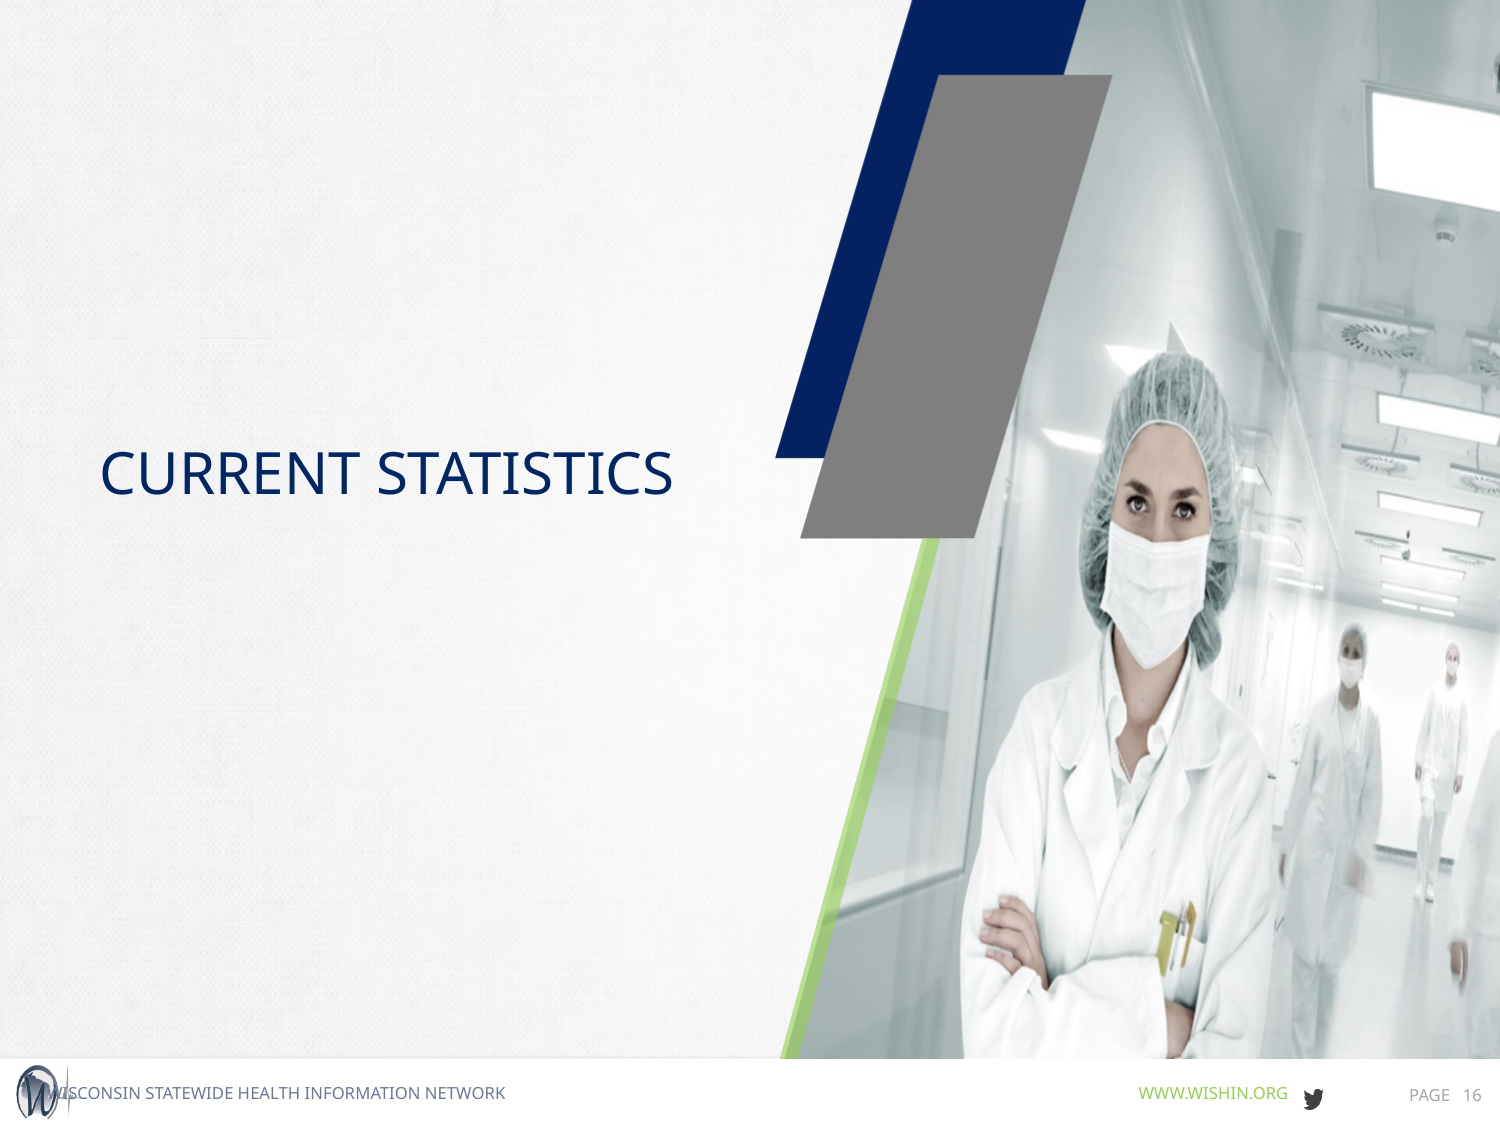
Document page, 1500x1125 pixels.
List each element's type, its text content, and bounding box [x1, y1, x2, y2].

picture [0, 0, 1500, 1059]
title Current Statistics [24, 412, 750, 530]
picture [14, 1064, 102, 1122]
slide_number Page 16 [1364, 1064, 1497, 1125]
